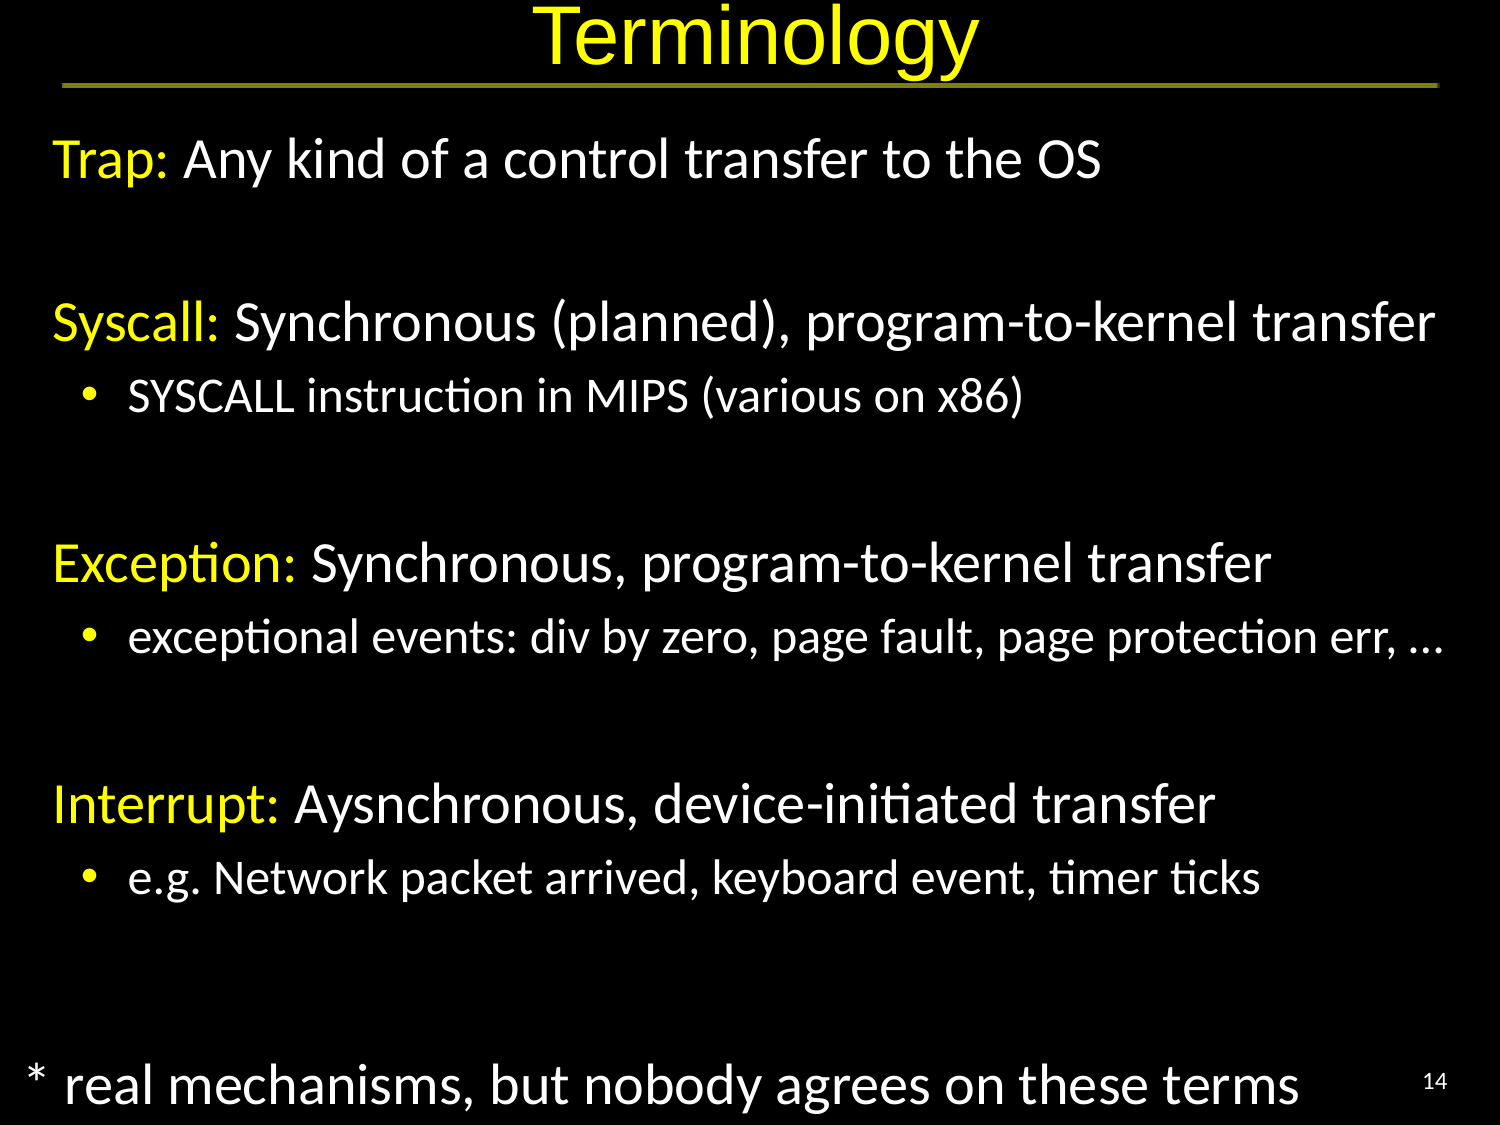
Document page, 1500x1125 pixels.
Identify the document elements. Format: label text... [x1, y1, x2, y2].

title Terminology [24, 0, 1488, 63]
text_box * real mechanisms, but nobody agrees on these terms [7, 1039, 1317, 1124]
list Trap: Any kind of a control transfer to the OS Syscall: Synchronous (planned), program-to-kernel transfer SYSCALL instruction in MIPS (various on x86) Exception: Synchronous, program-to-kernel transfer exceptional events: div by zero, page fault, page protection err, … Interrupt: Aysnchronous, device-initiated transfer e.g. Network packet arrived, keyboard event, timer ticks [37, 112, 1463, 1063]
picture [62, 83, 1440, 88]
